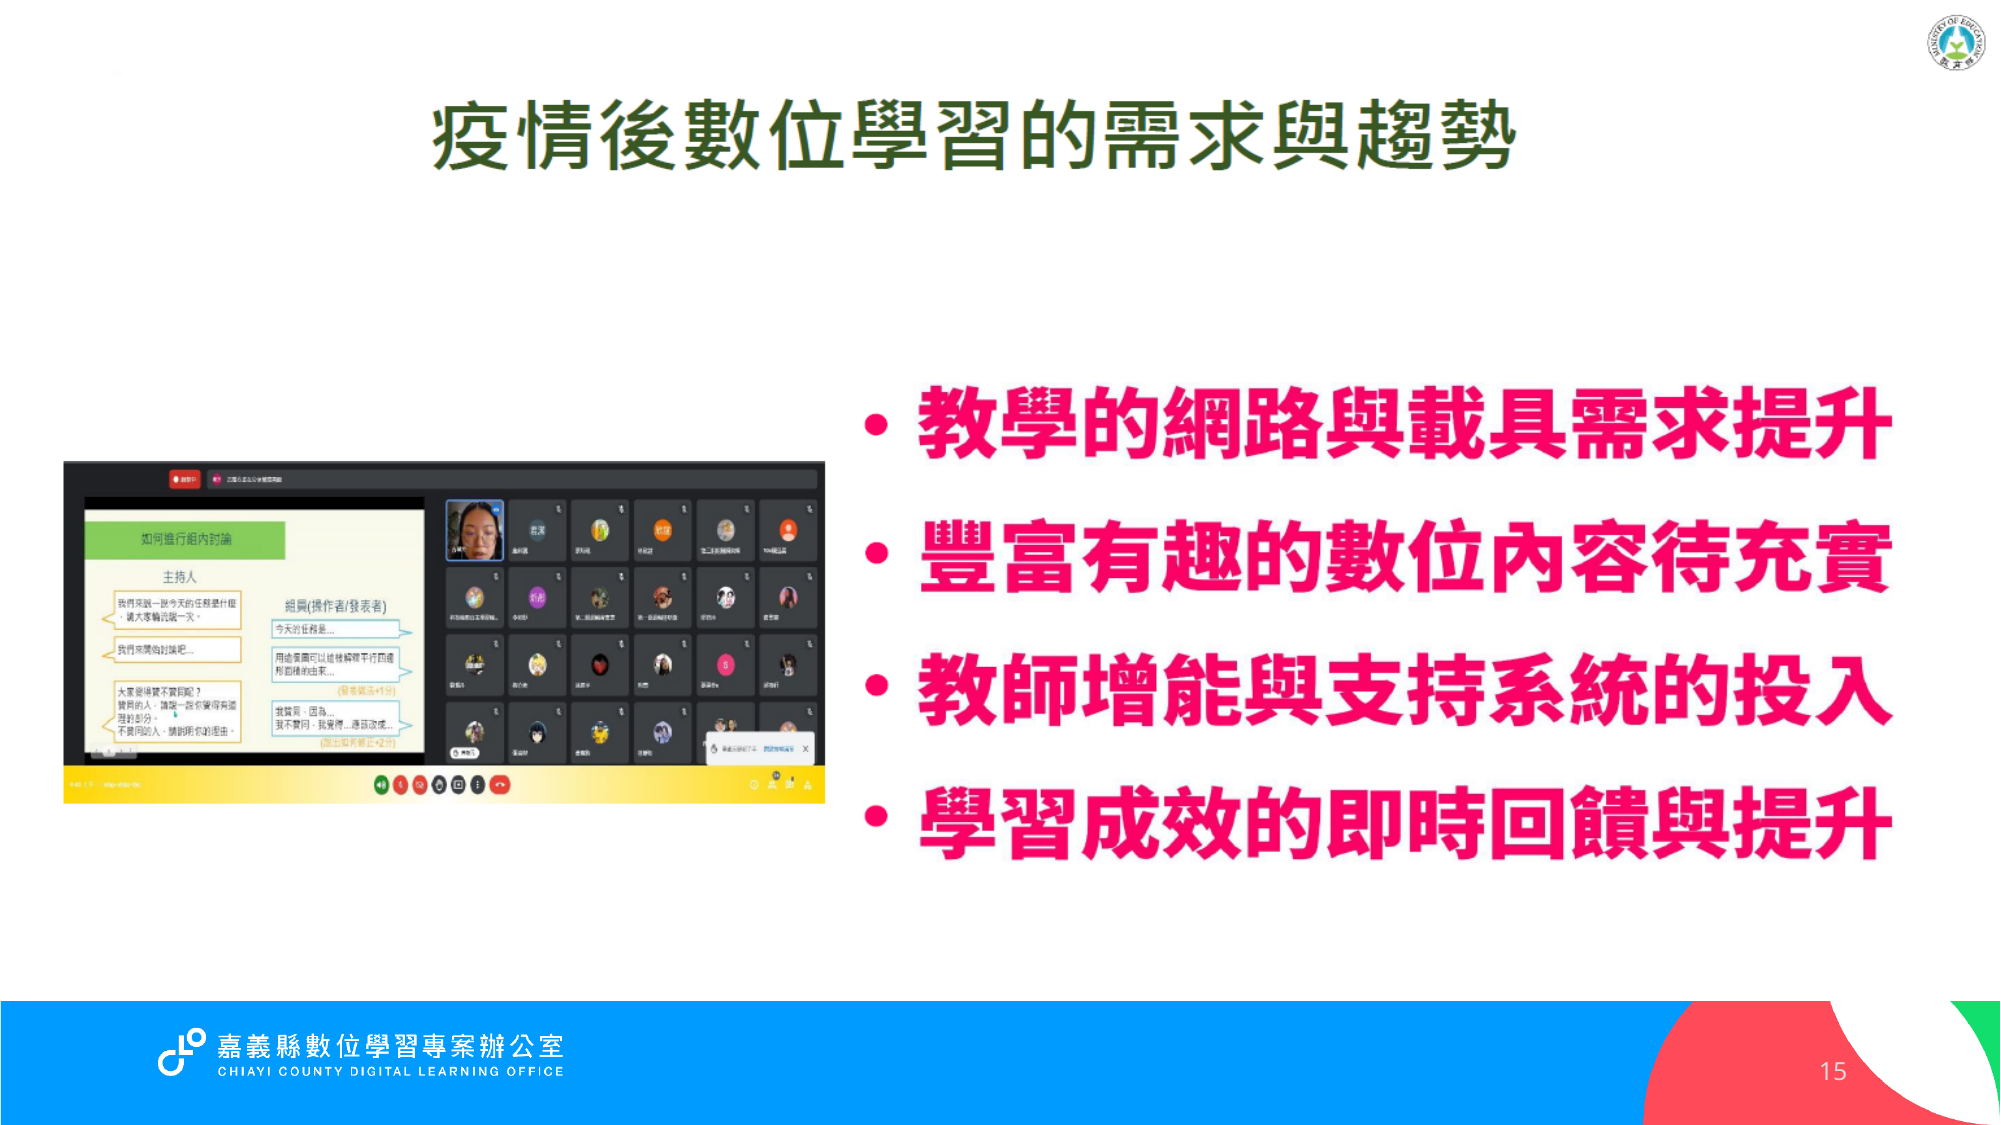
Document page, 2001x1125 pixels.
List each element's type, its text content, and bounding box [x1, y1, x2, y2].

picture [0, 0, 2000, 1125]
slide_number 15 [1412, 1042, 1863, 1103]
